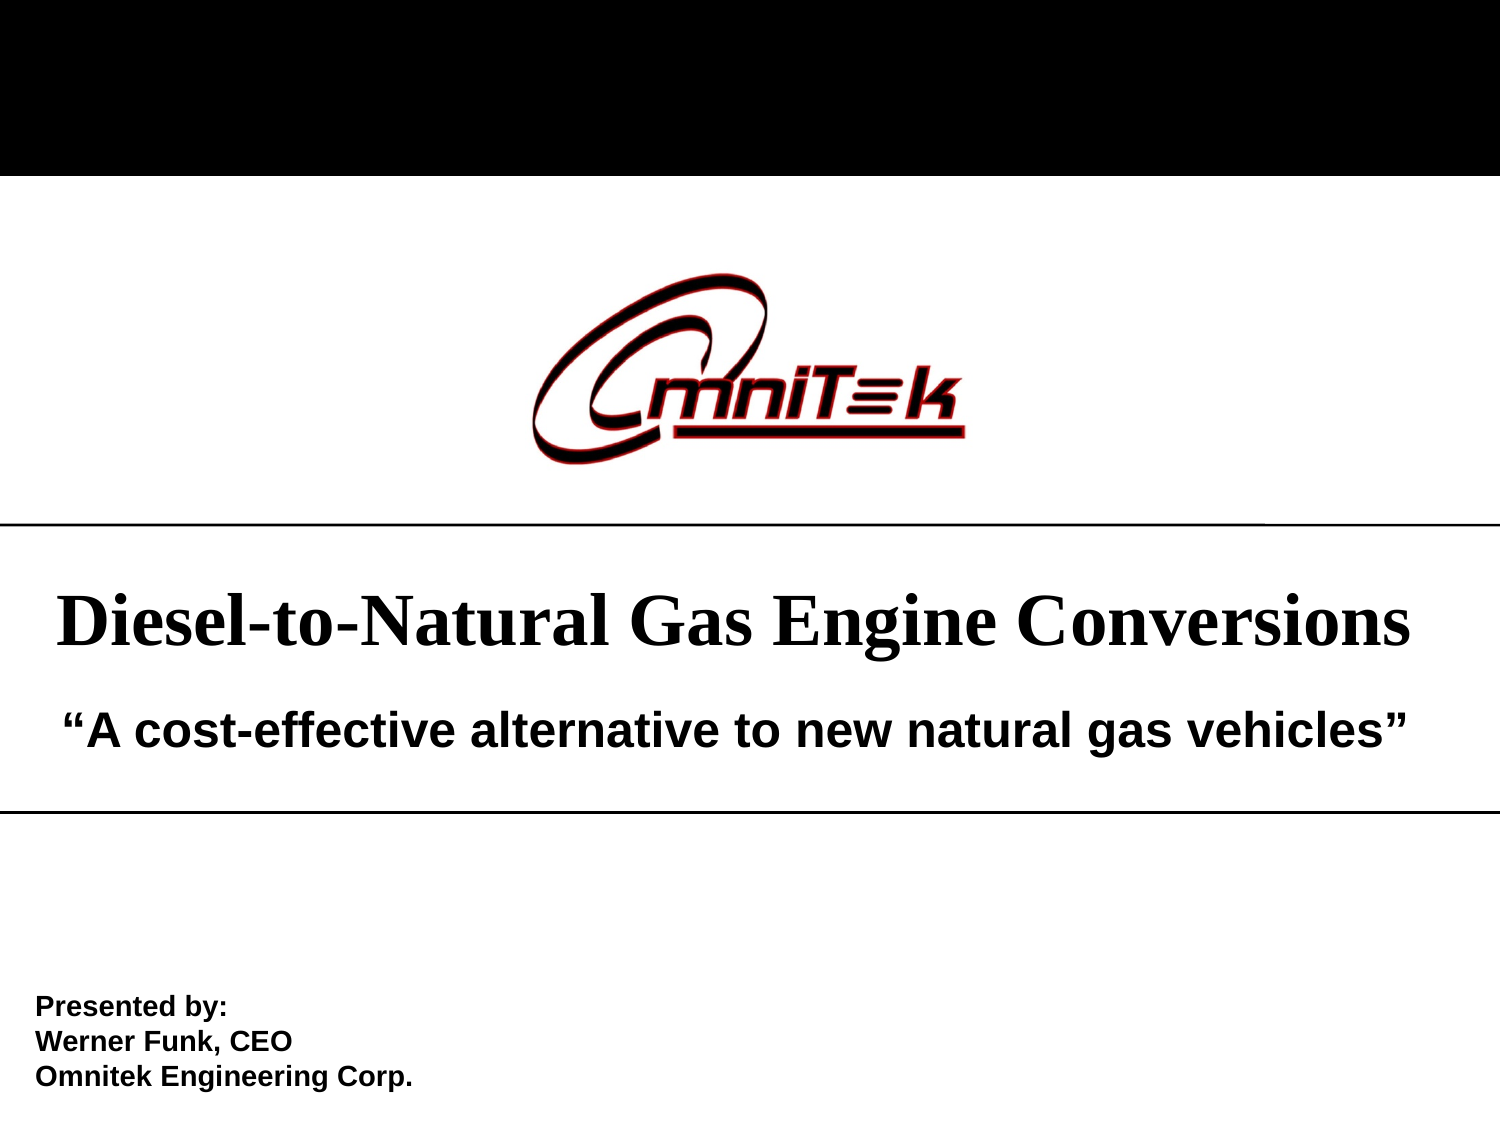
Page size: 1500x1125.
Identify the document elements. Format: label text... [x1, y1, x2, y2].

picture [525, 262, 975, 471]
text_box Diesel-to-Natural Gas Engine Conversions “A cost-effective alternative to new natural gas vehicles” [12, 563, 1475, 767]
text_box Presented by: Werner Funk, CEO Omnitek Engineering Corp. [20, 980, 429, 1100]
